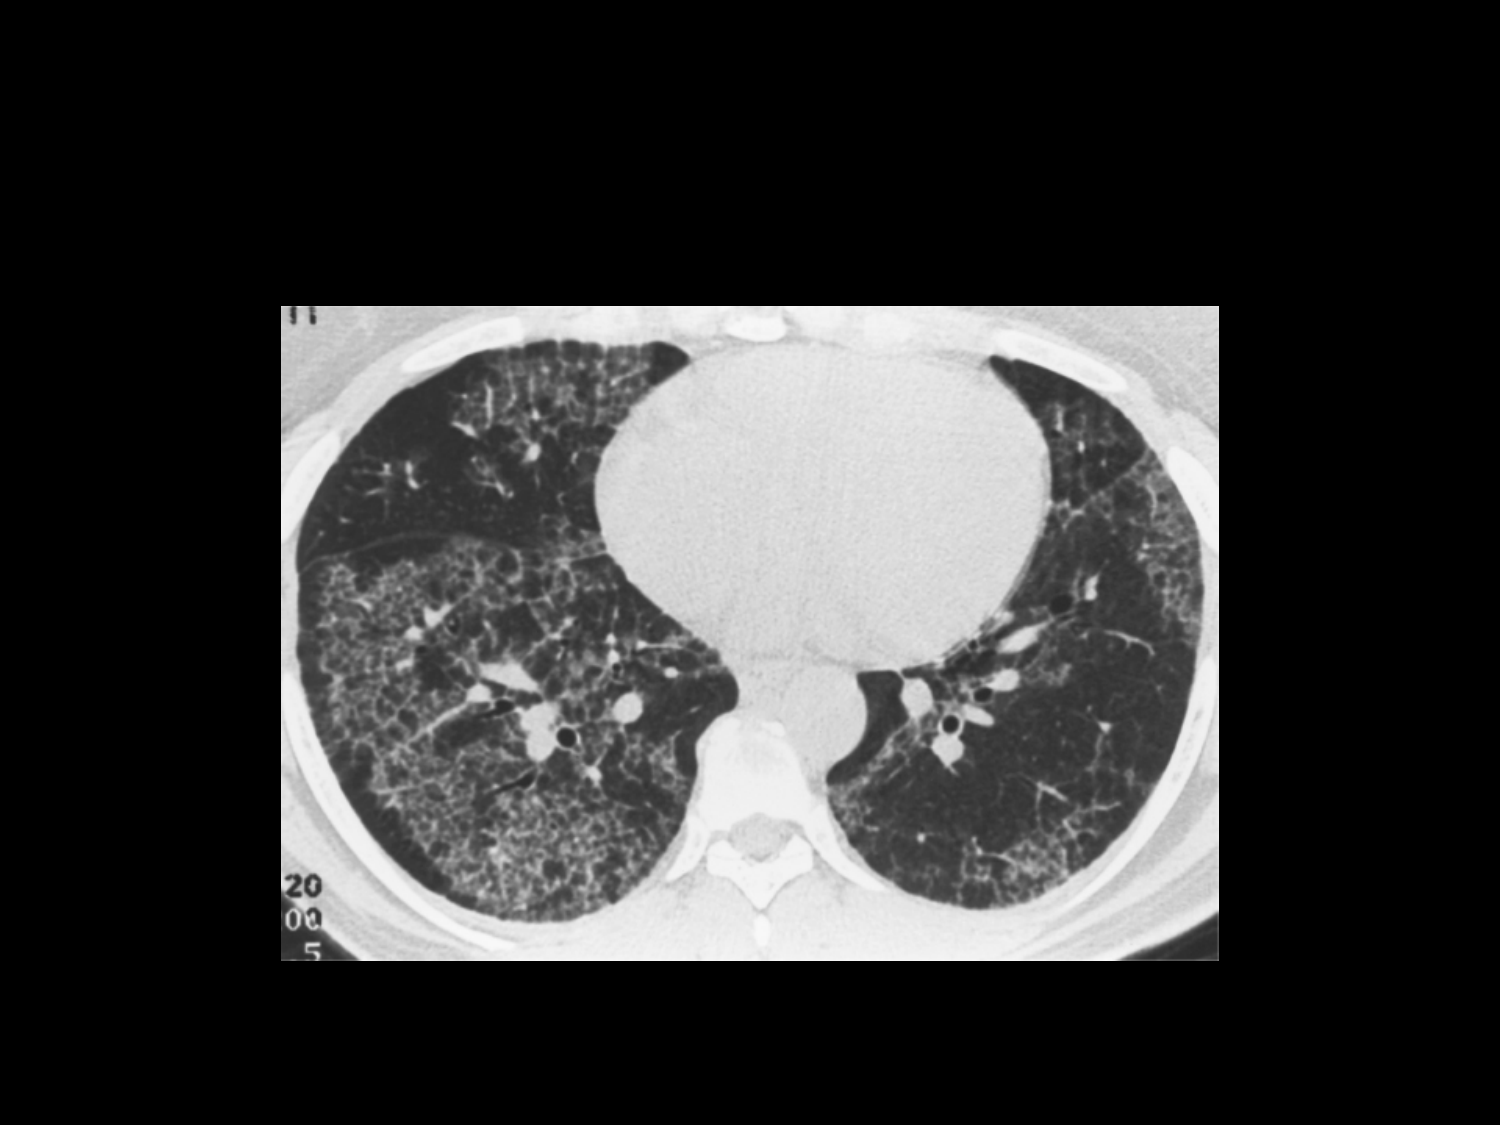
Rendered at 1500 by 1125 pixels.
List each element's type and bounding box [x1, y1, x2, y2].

list [281, 306, 1219, 962]
